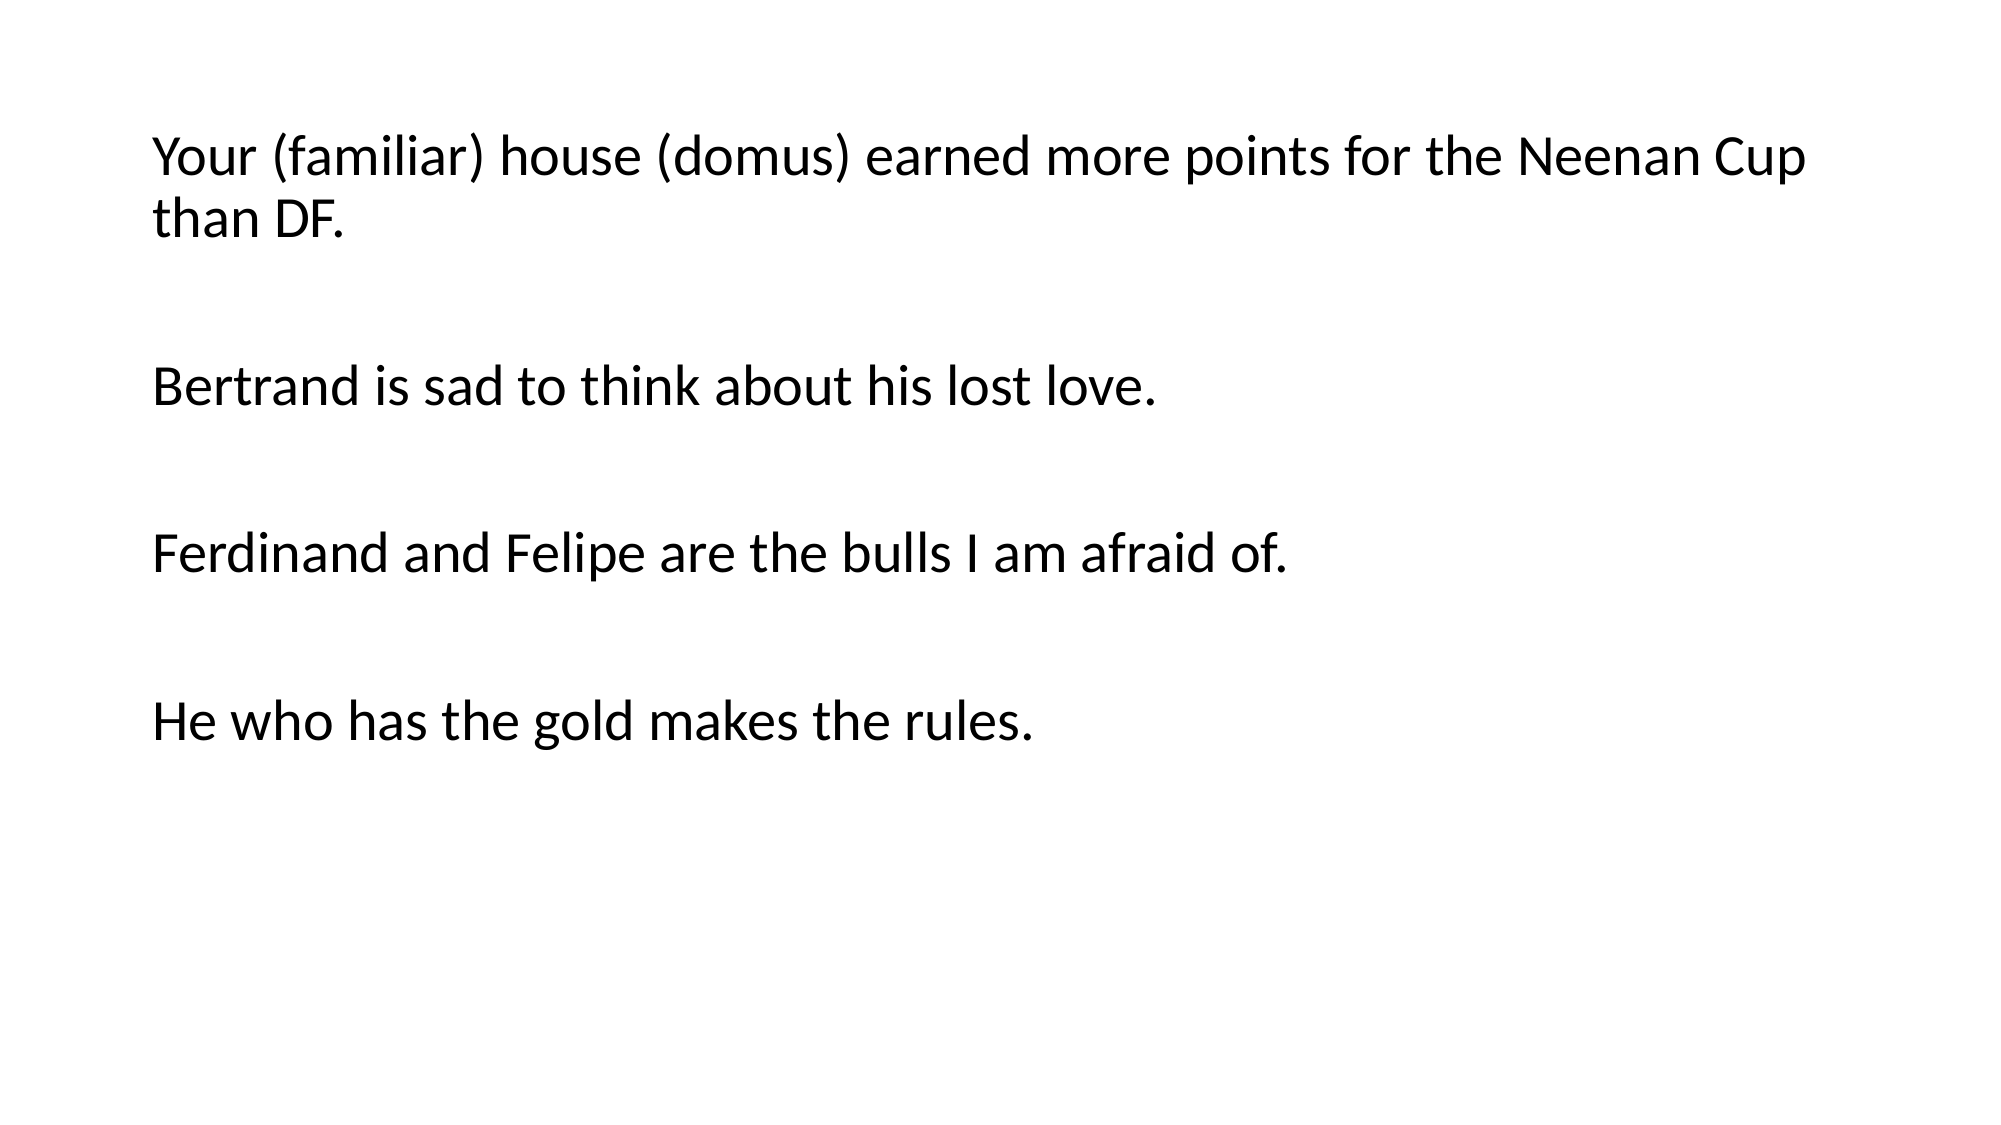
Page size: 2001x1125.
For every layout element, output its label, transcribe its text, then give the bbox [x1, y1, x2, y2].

list Your (familiar) house (domus) earned more points for the Neenan Cup than DF. Bertrand is sad to think about his lost love. Ferdinand and Felipe are the bulls I am afraid of. He who has the gold makes the rules. [137, 117, 1863, 1014]
